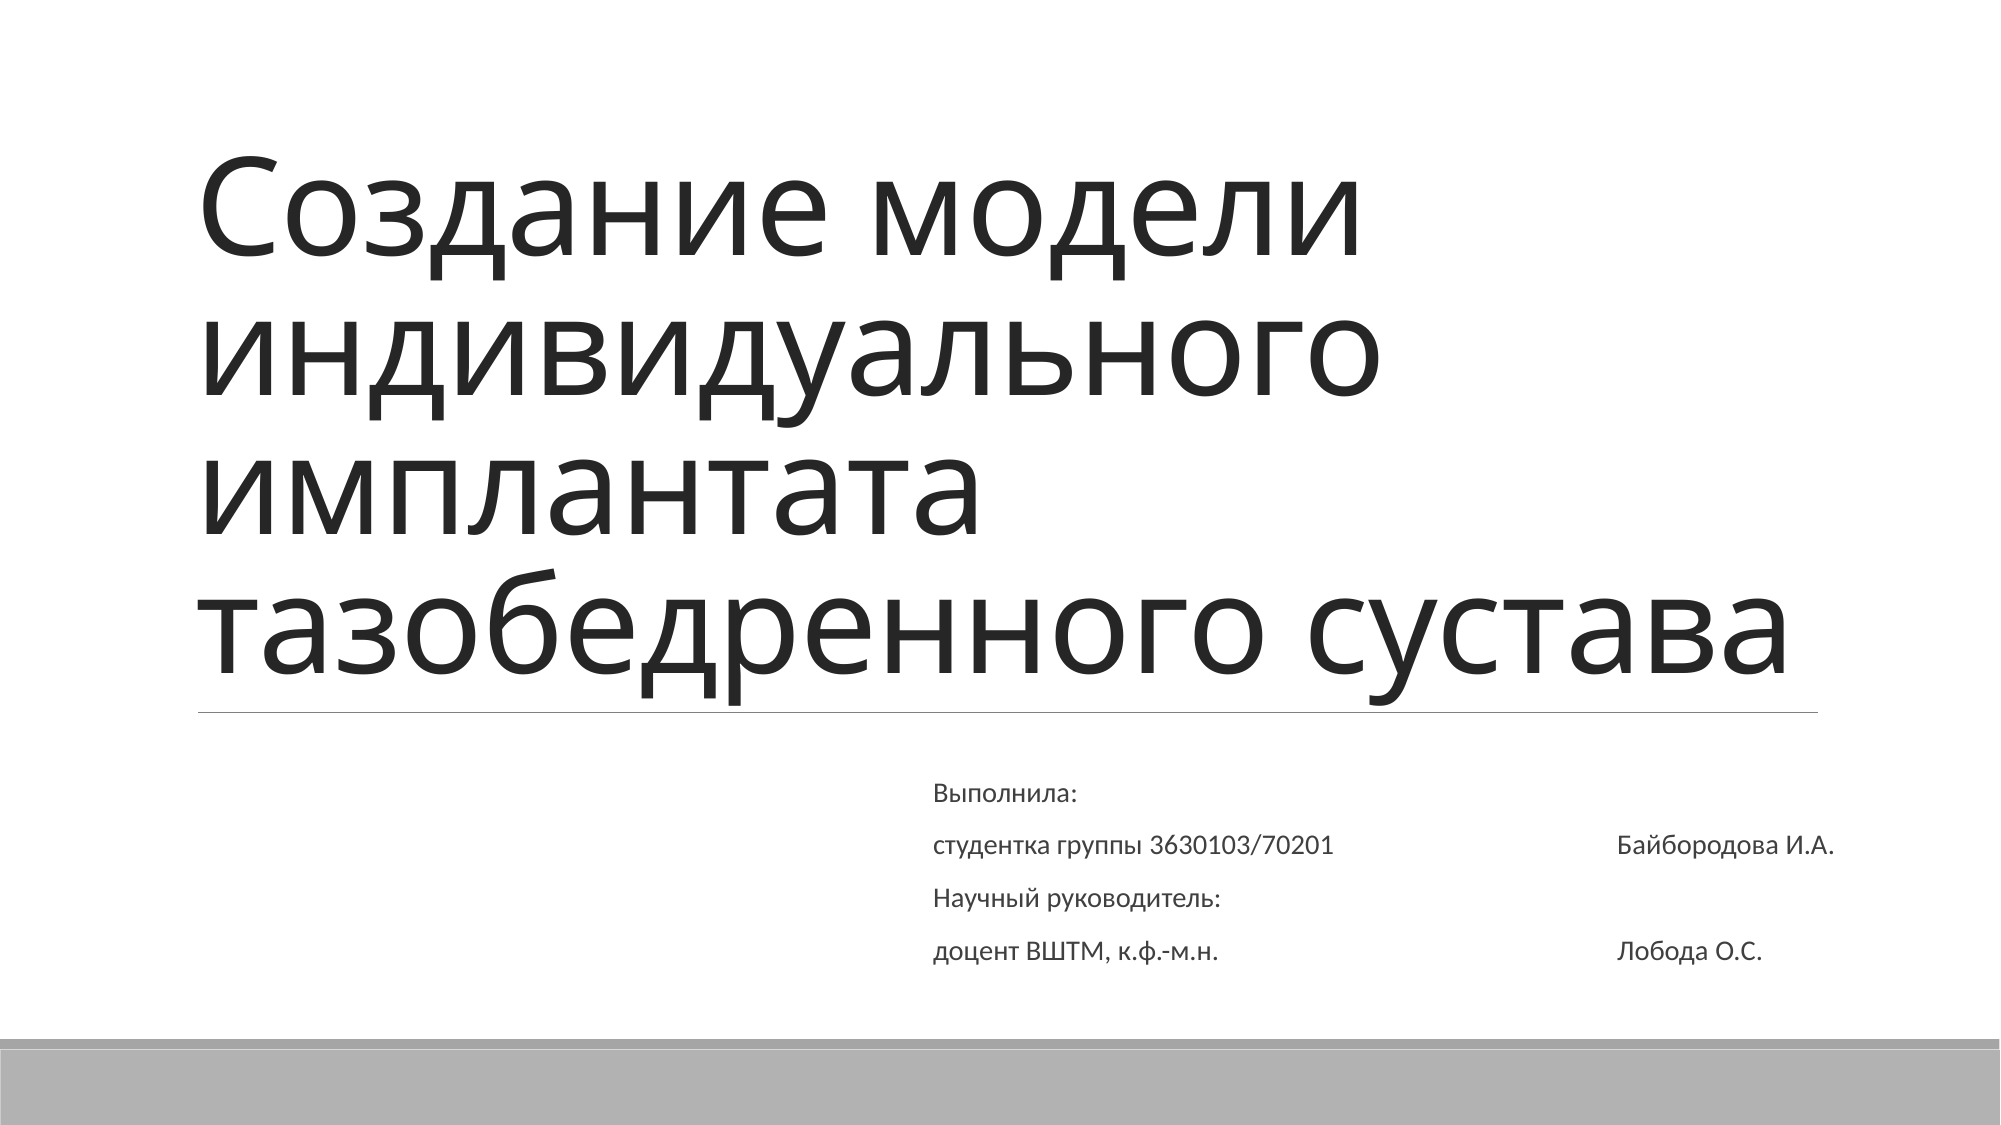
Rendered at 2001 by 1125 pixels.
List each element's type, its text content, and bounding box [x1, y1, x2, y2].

title Создание модели индивидуального имплантата тазобедренного сустава [180, 124, 1830, 710]
subtitle Выполнила: студентка группы 3630103/70201 Байбородова И.А. Научный руководитель: доцент ВШТМ, к.ф.-м.н. Лобода О.С. [918, 770, 2000, 979]
